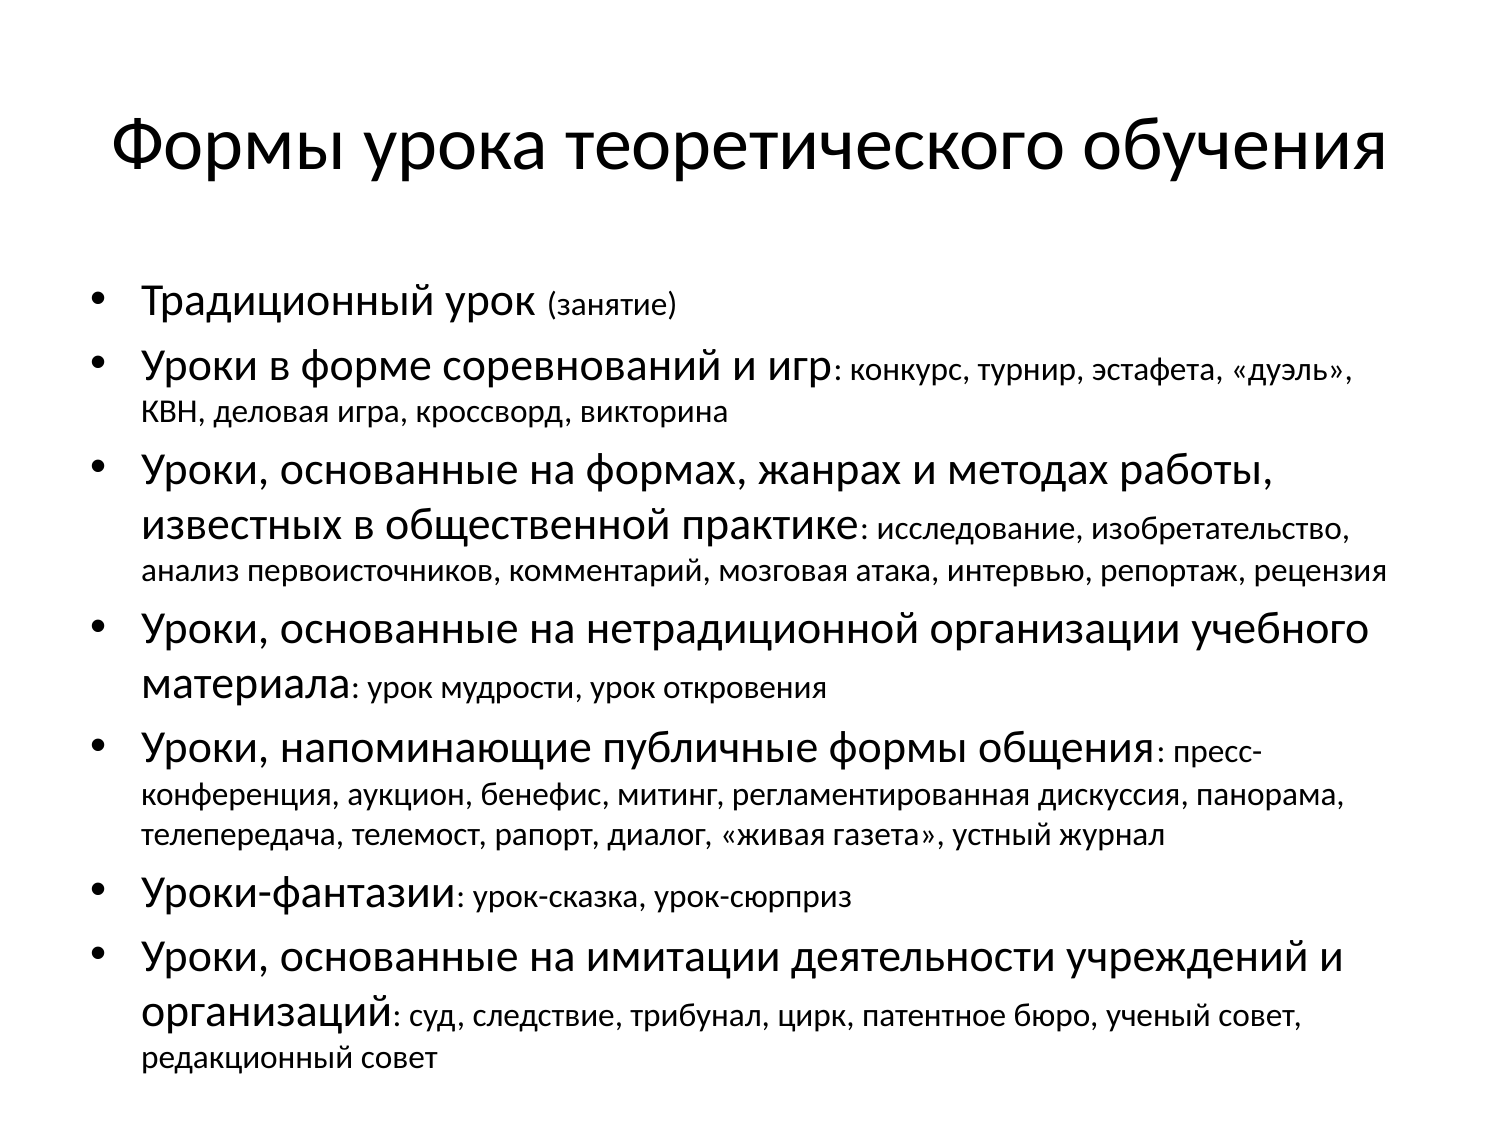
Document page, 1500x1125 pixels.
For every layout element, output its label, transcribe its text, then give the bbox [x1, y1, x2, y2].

title Формы урока теоретического обучения [75, 45, 1425, 233]
list Традиционный урок (занятие) Уроки в форме соревнований и игр: конкурс, турнир, эстафета, «дуэль», КВН, деловая игра, кроссворд, викторина Уроки, основанные на формах, жанрах и методах работы, известных в общественной практике: исследование, изобретательство, анализ первоисточников, комментарий, мозговая атака, интервью, репортаж, рецензия Уроки, основанные на нетрадиционной организации учебного материала: урок мудрости, урок откровения Уроки, напоминающие публичные формы общения: пресс-конференция, аукцион, бенефис, митинг, регламентированная дискуссия, панорама, телепередача, телемост, рапорт, диалог, «живая газета», устный журнал Уроки-фантазии: урок-сказка, урок-сюрприз Уроки, основанные на имитации деятельности учреждений и организаций: суд, следствие, трибунал, цирк, патентное бюро, ученый совет, редакционный совет [75, 262, 1425, 1125]
